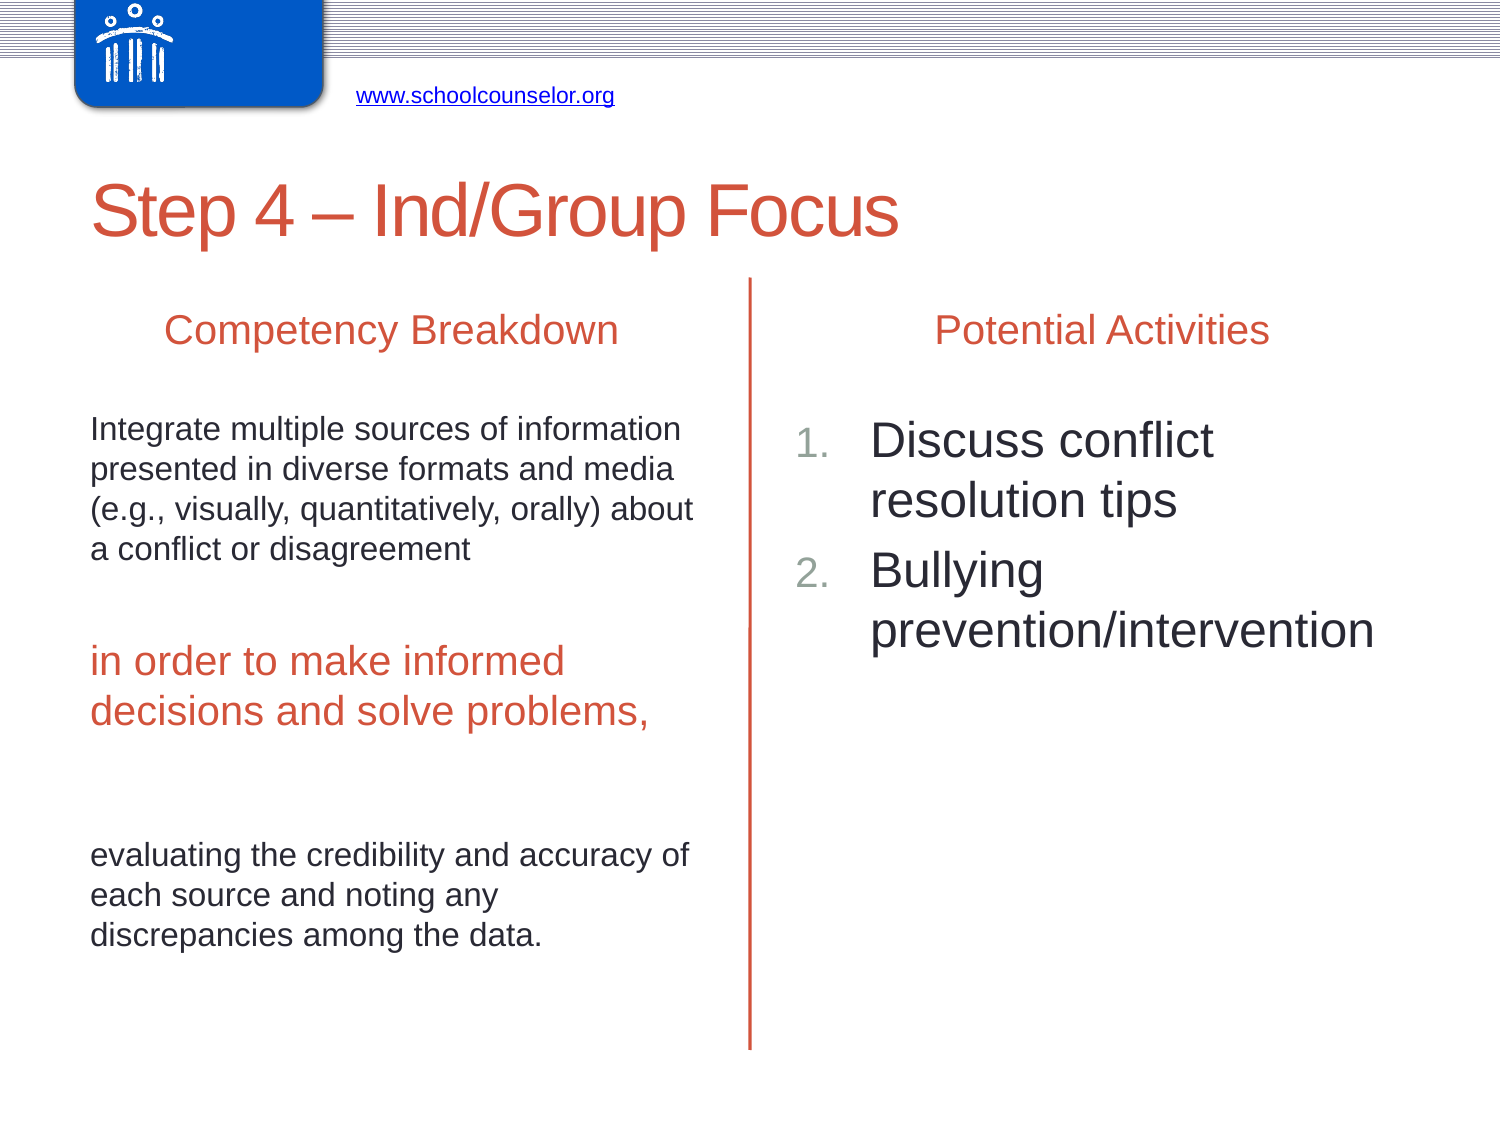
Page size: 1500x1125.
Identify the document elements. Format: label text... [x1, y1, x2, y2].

list Discuss conflict resolution tips Bullying prevention/intervention [780, 399, 1425, 1049]
list Potential Activities [780, 275, 1425, 380]
list Integrate multiple sources of information presented in diverse formats and media (e.g., visually, quantitatively, orally) about a conflict or disagreement in order to make informed decisions and solve problems, evaluating the credibility and accuracy of each source and noting any discrepancies among the data. [75, 399, 720, 1049]
title Step 4 – Ind/Group Focus [75, 125, 1425, 288]
list Competency Breakdown [75, 275, 720, 380]
